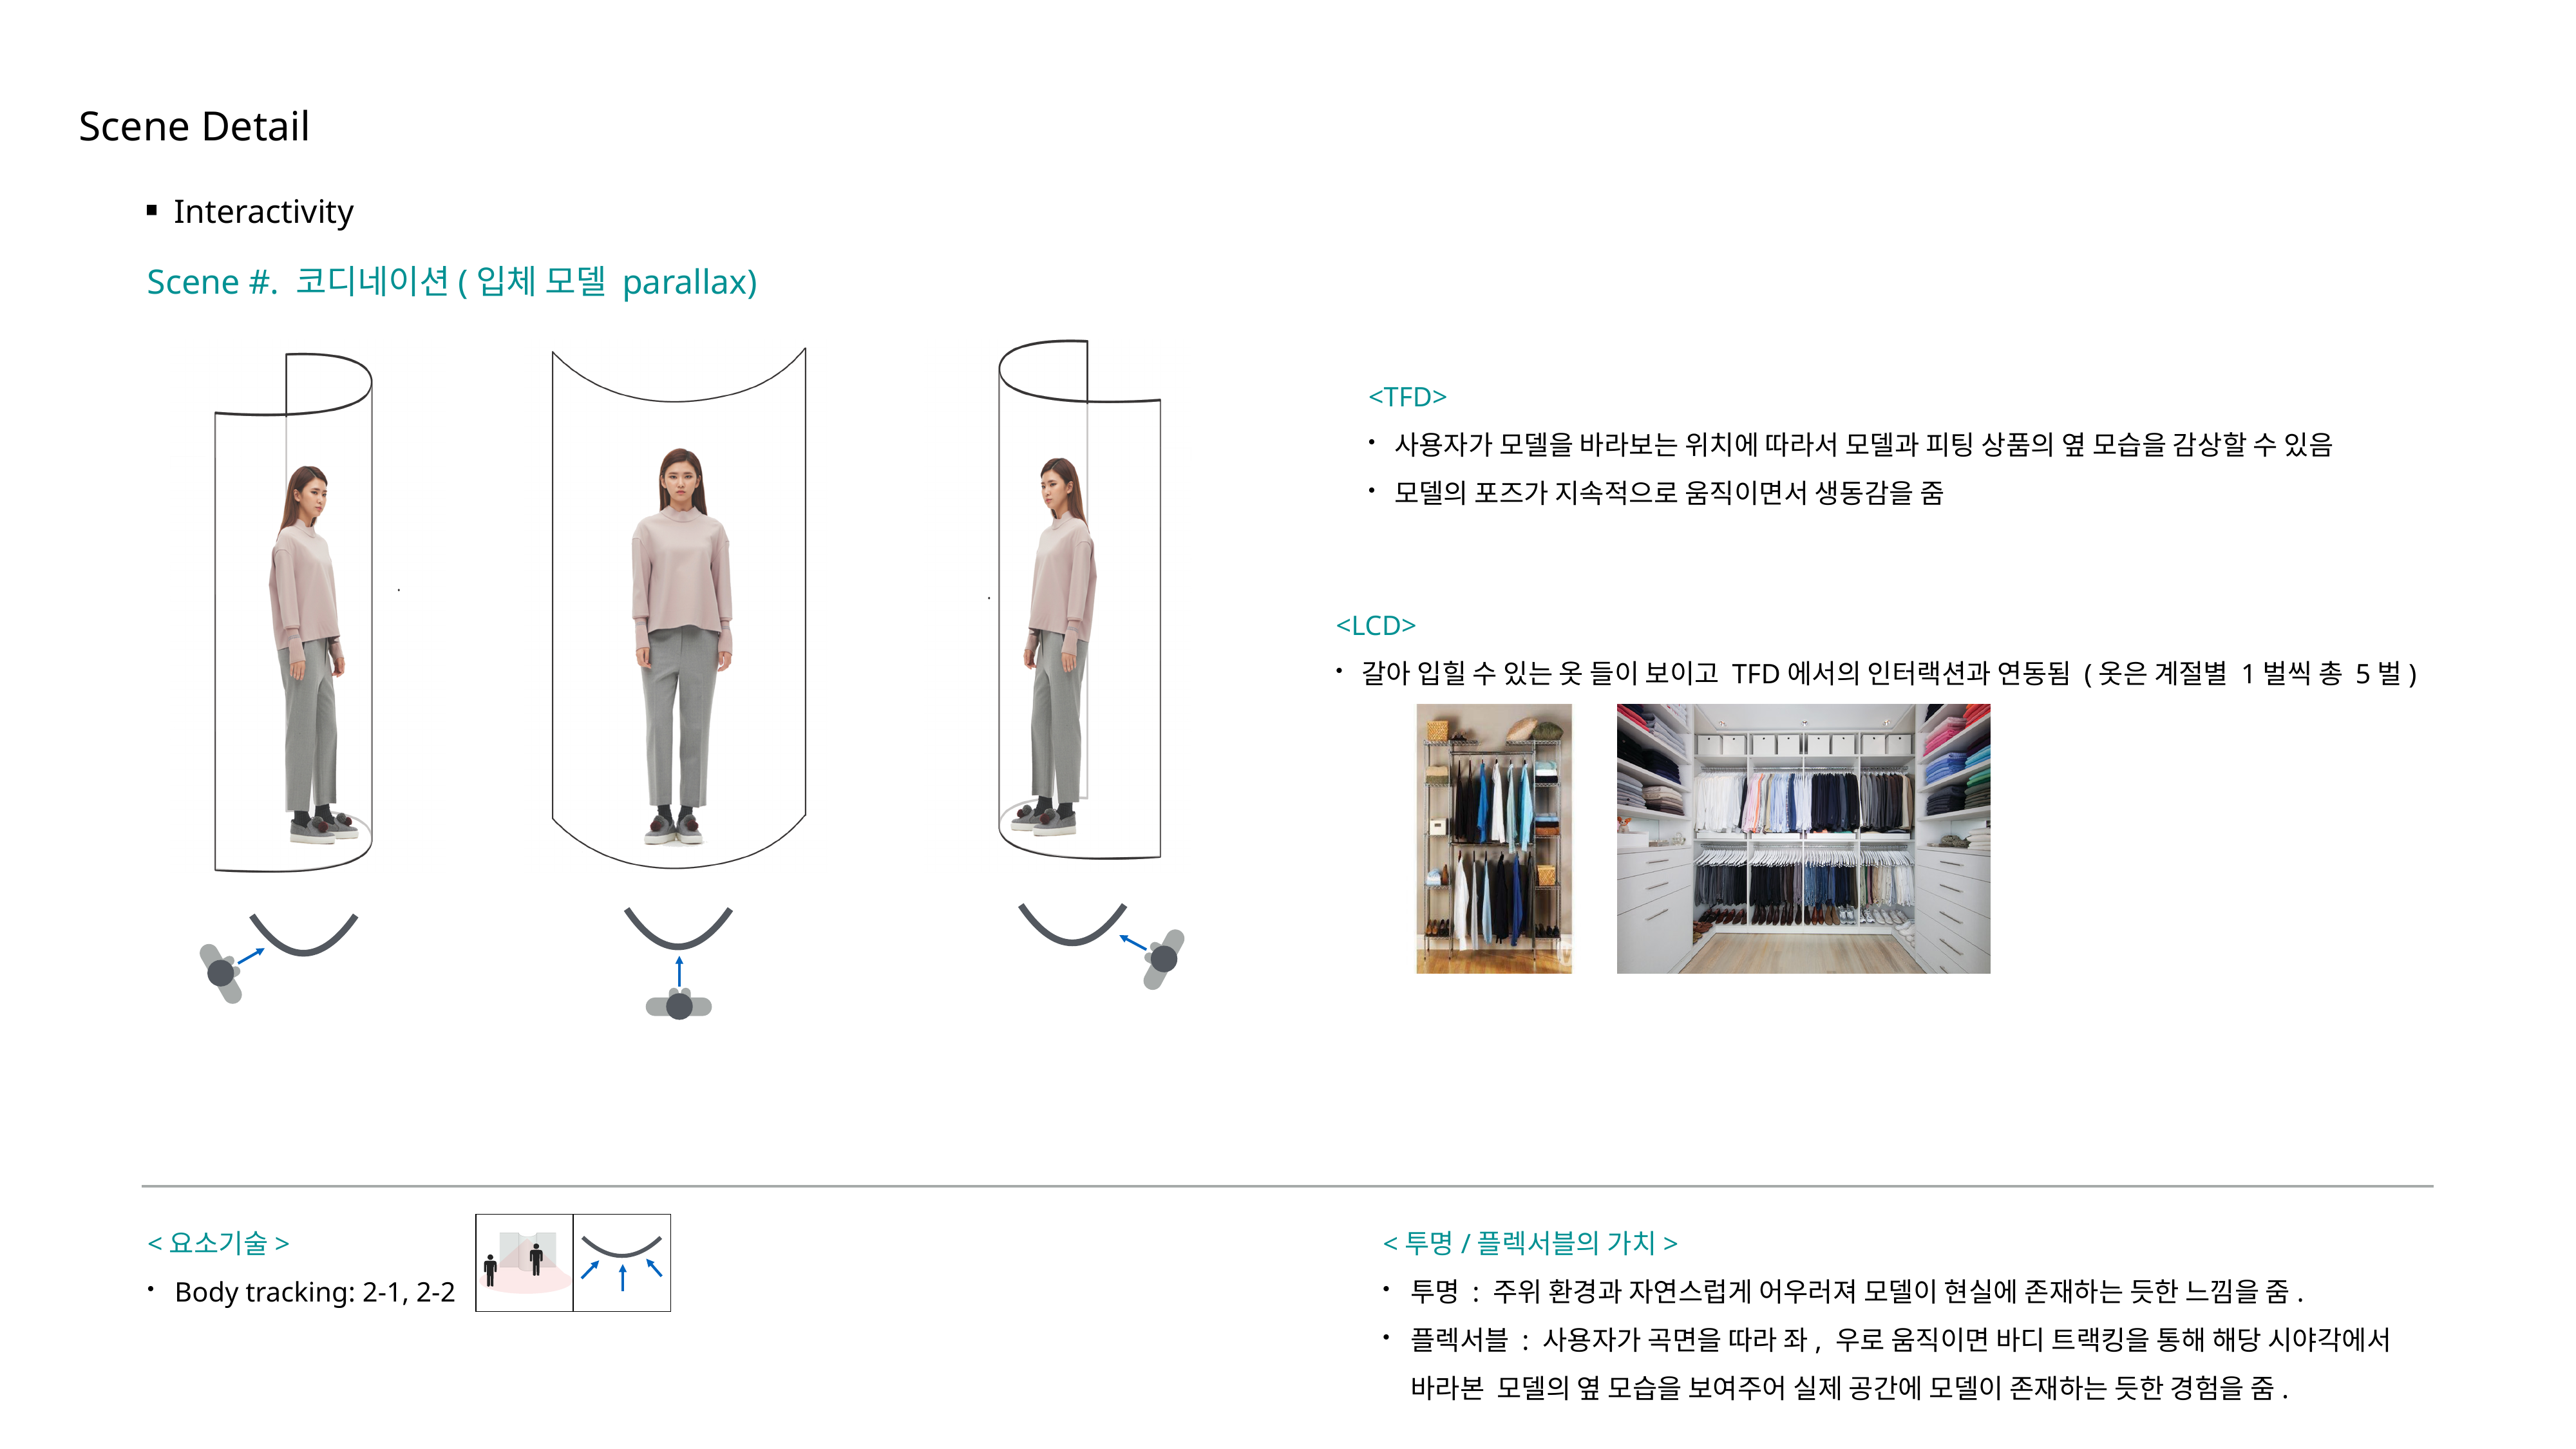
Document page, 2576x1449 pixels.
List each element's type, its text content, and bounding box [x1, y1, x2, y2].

text_box Scene #. 코디네이션(입체 모델 parallax) [142, 234, 1038, 306]
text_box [573, 1214, 671, 1312]
text_box <요소기술> Body tracking: 2-1, 2-2 [142, 1205, 1038, 1313]
text_box <LCD> 갈아 입힐 수 있는 옷 들이 보이고 TFD에서의 인터랙션과 연동됨 (옷은 계절별 1벌씩 총 5벌) [1328, 585, 2425, 697]
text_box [475, 1214, 571, 1312]
picture [1378, 704, 1611, 974]
text_box Interactivity [141, 185, 359, 235]
text_box <투명/플렉서블의 가치> 투명 : 주위 환경과 자연스럽게 어우러져 모델이 현실에 존재하는 듯한 느낌을 줌. 플렉서블 : 사용자가 곡면을 따라 좌, 우로 움직이면 바디 트랙킹을 통해 해당 시야각에서 바라본 모델의 옆 모습을 보여주어 실제 공간에 모델이 존재하는 듯한 경험을 줌. [1378, 1205, 2434, 1410]
text_box Scene Detail [73, 95, 317, 154]
picture [1617, 704, 1991, 974]
picture [147, 205, 157, 216]
text_box <TFD> 사용자가 모델을 바라보는 위치에 따라서 모델과 피팅 상품의 옆 모습을 감상할 수 있음 모델의 포즈가 지속적으로 움직이면서 생동감을 줌 [1361, 356, 2342, 516]
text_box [170, 339, 1191, 1020]
